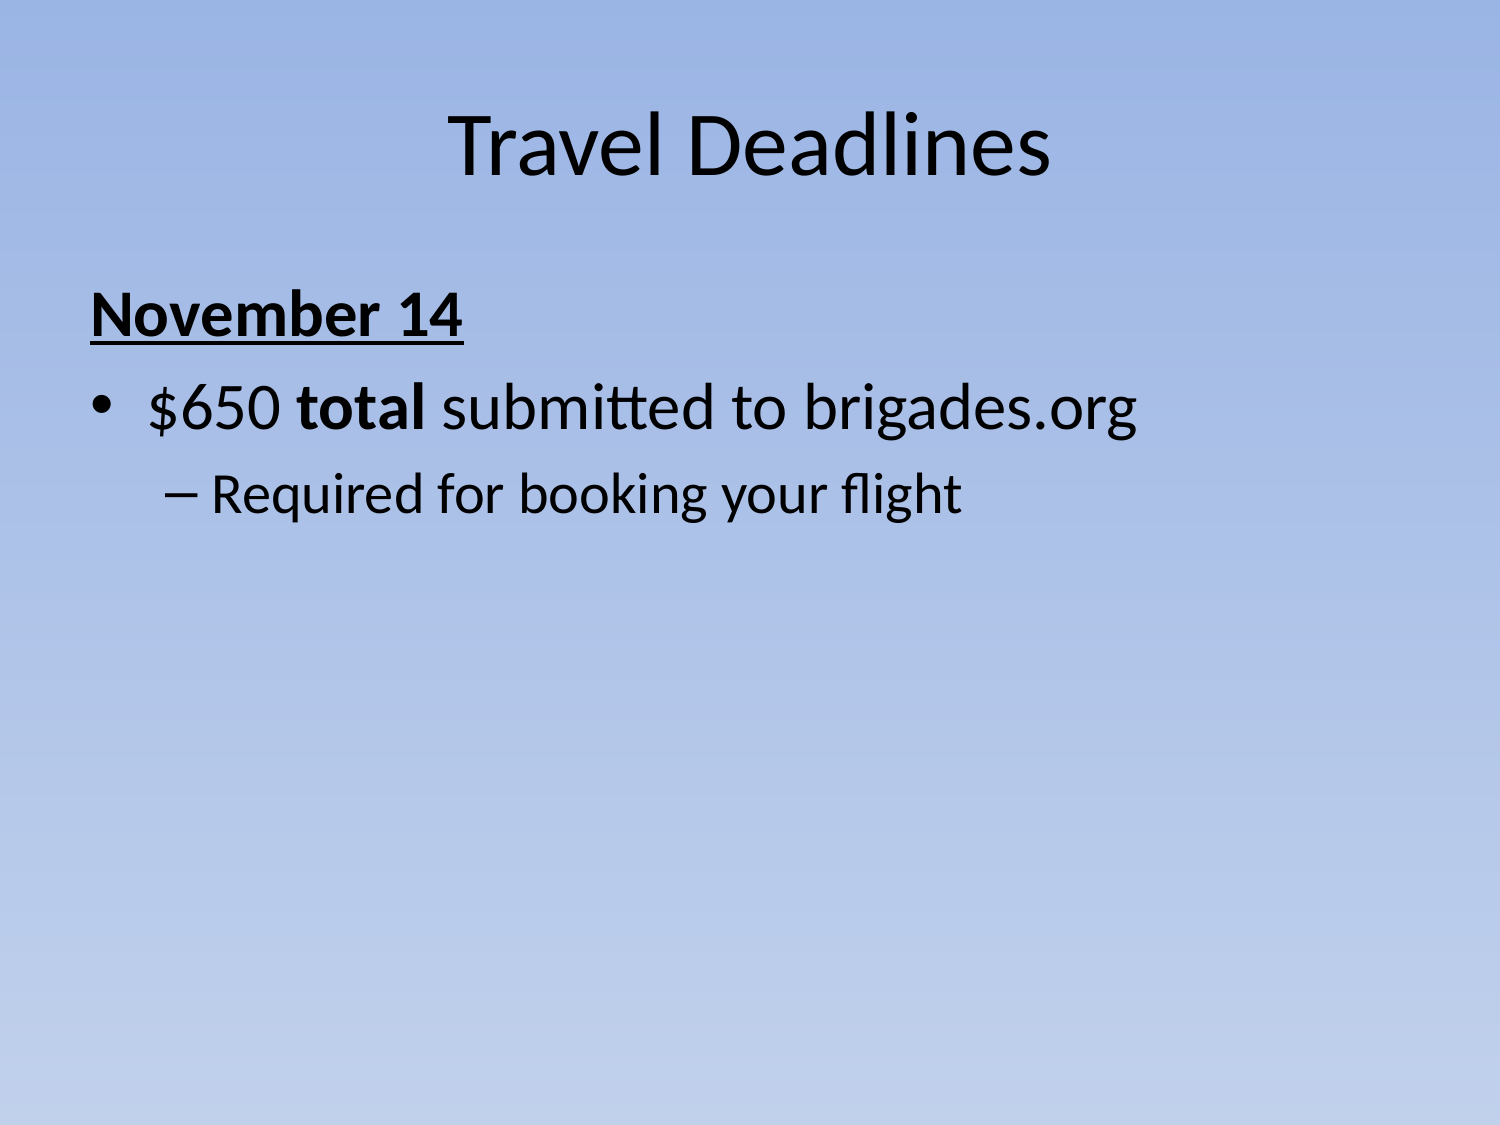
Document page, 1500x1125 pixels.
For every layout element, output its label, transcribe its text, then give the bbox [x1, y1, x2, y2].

title Travel Deadlines [75, 45, 1425, 233]
list November 14 $650 total submitted to brigades.org Required for booking your flight [75, 262, 1425, 1005]
